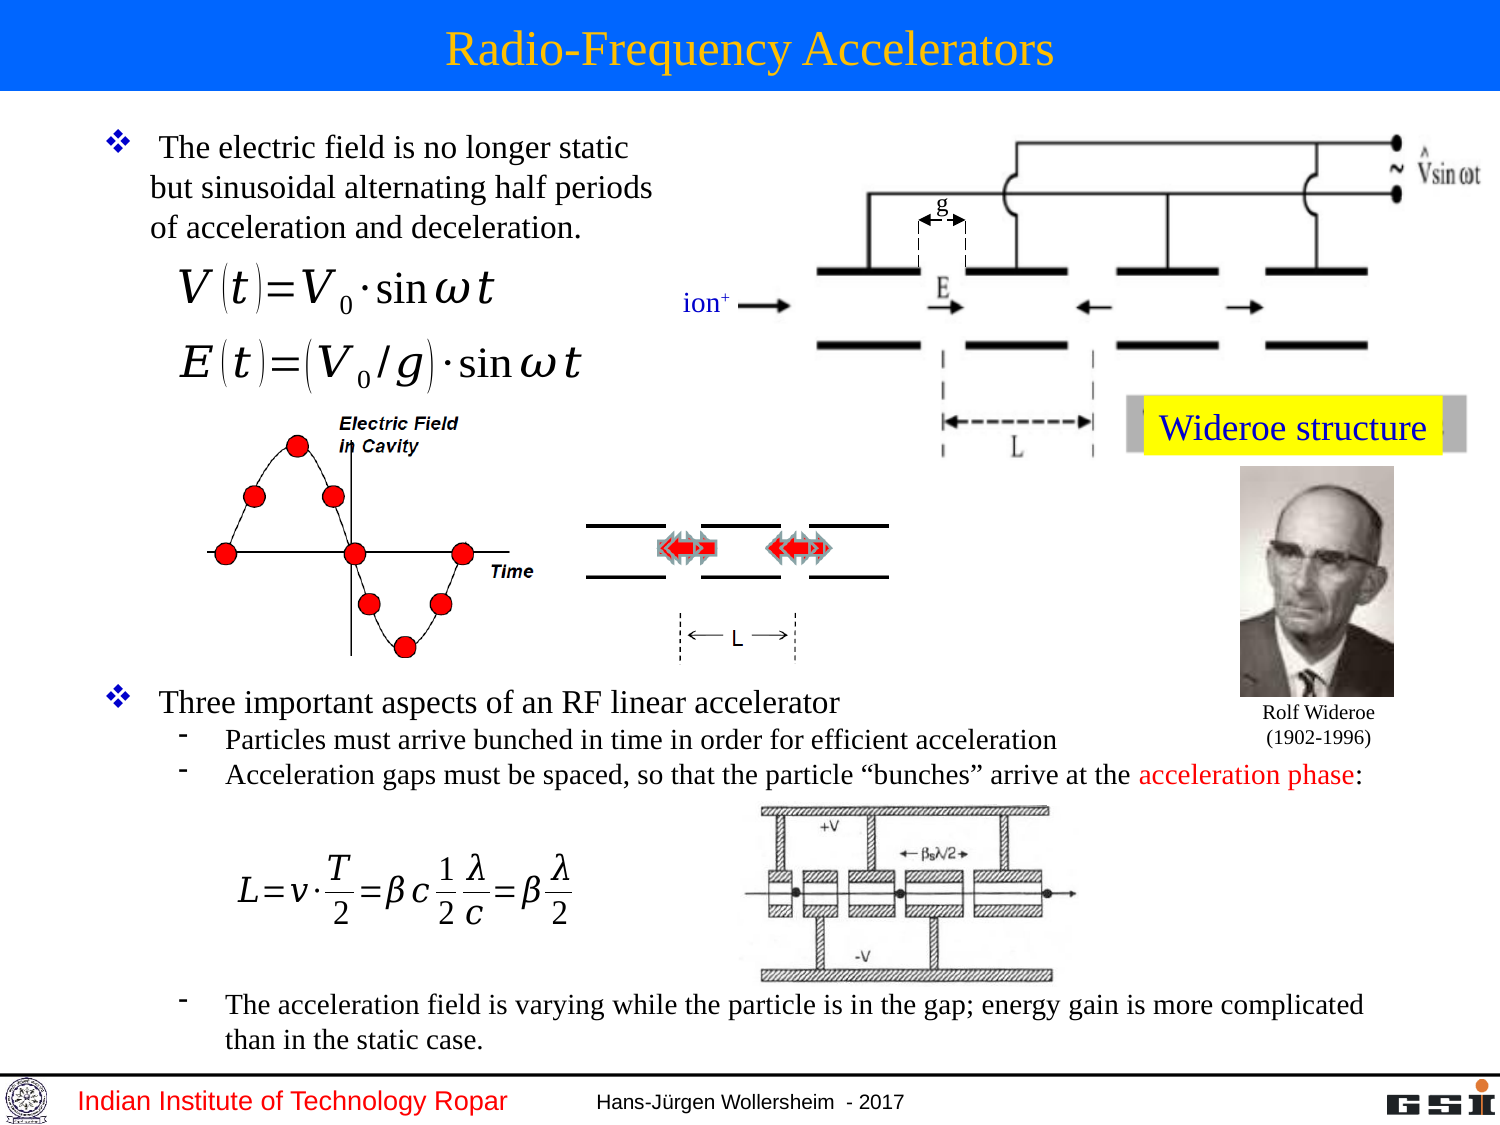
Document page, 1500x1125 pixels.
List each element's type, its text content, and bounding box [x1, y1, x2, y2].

picture [572, 501, 900, 669]
text_box Rolf Wideroe (1902-1996) [1247, 704, 1391, 756]
text_box The electric field is no longer static but sinusoidal alternating half periods of acceleration and deceleration. [88, 118, 678, 253]
picture [737, 94, 1492, 697]
picture [737, 796, 1079, 987]
text_box Three important aspects of an RF linear accelerator Particles must arrive bunched in time in order for efficient acceleration Acceleration gaps must be spaced, so that the particle “bunches” arrive at the acceleration phase: The acceleration field is varying while the particle is in the gap; energy gain is more complicated than in the static case. [88, 673, 1382, 1063]
title Radio-Frequency Accelerators [0, 0, 1500, 91]
picture [205, 413, 538, 659]
picture [5, 1077, 47, 1124]
picture [1387, 1079, 1495, 1115]
text_box ion+ [668, 275, 732, 326]
